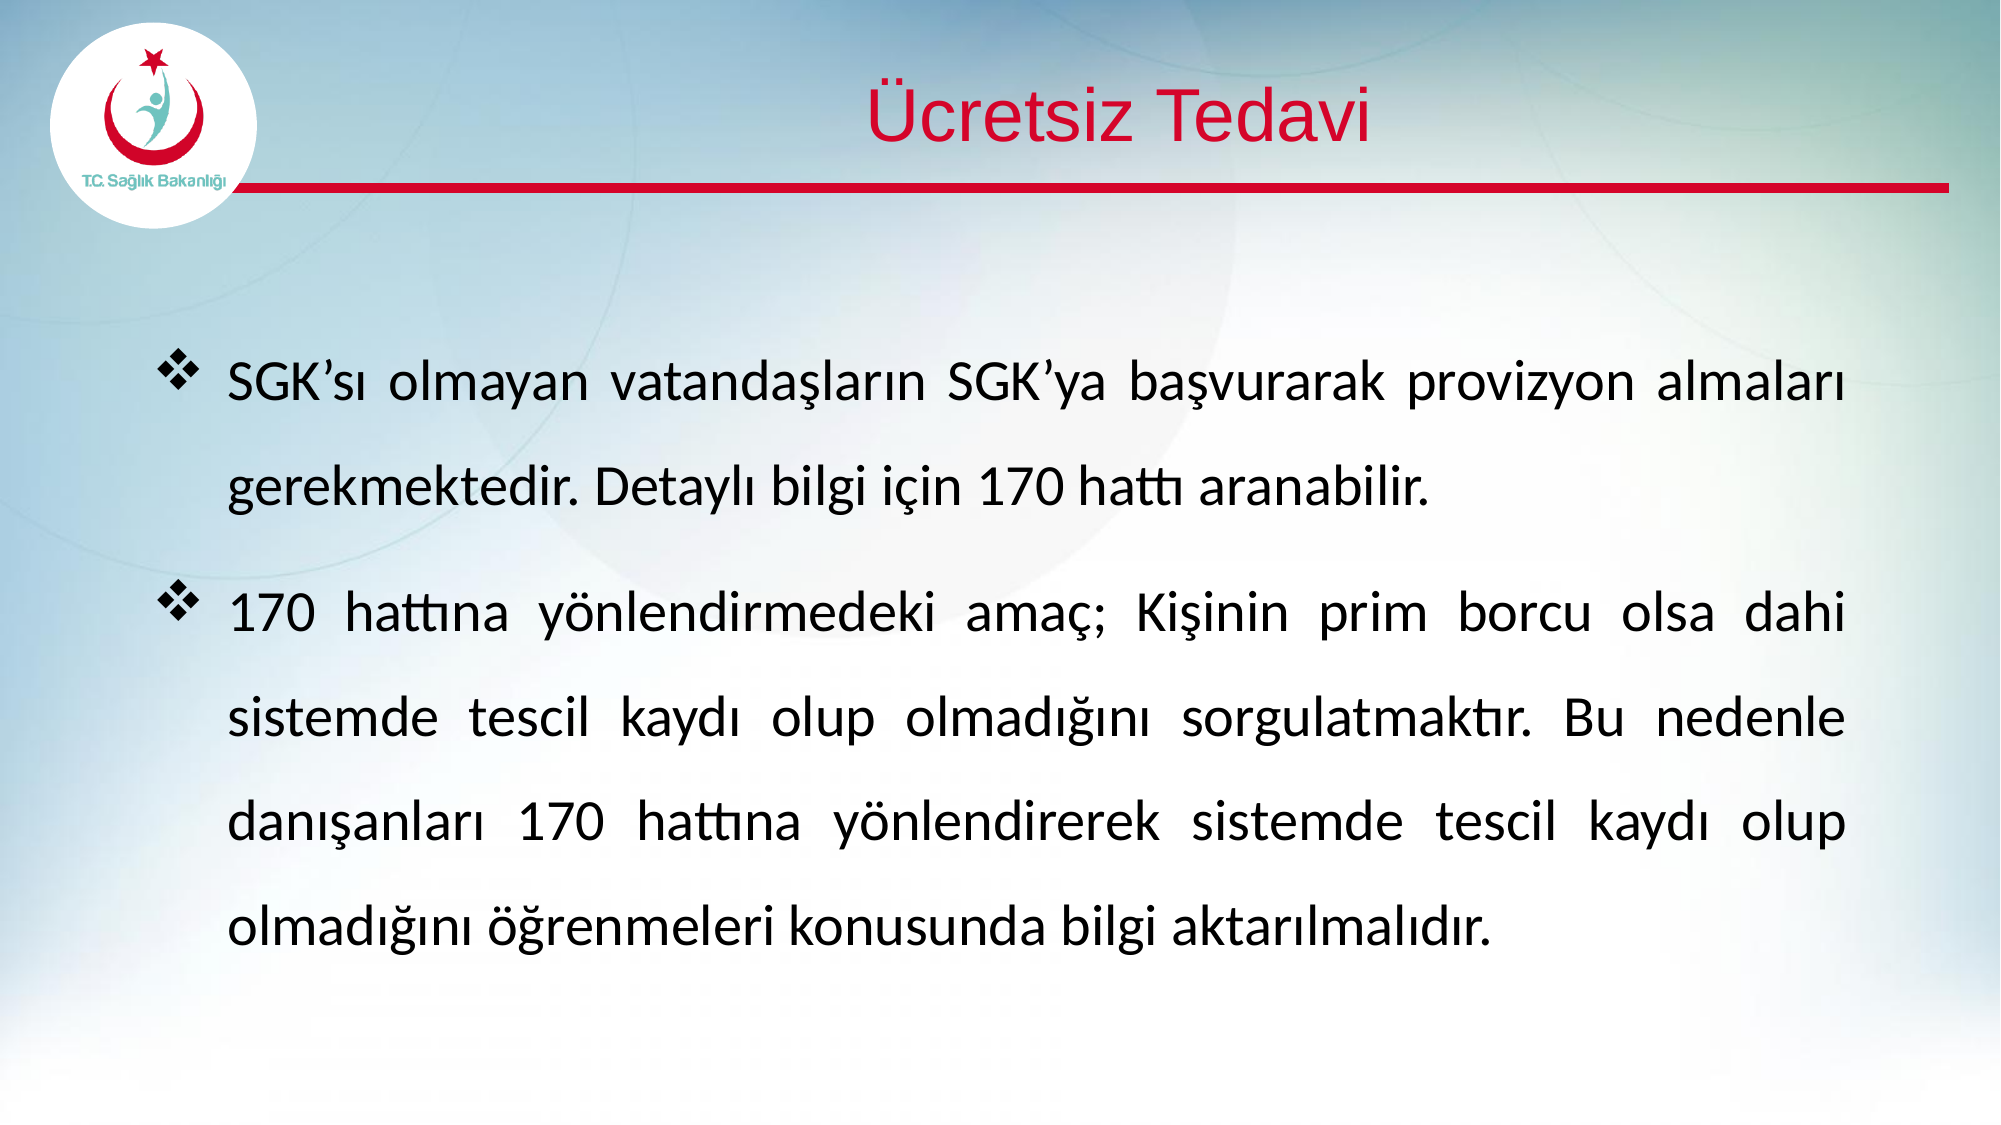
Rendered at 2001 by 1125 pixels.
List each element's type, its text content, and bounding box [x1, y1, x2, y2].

picture [0, 0, 2001, 1125]
list SGK’sı olmayan vatandaşların SGK’ya başvurarak provizyon almaları gerekmektedir. Detaylı bilgi için 170 hattı aranabilir. 170 hattına yönlendirmedeki amaç; Kişinin prim borcu olsa dahi sistemde tescil kaydı olup olmadığını sorgulatmaktır. Bu nedenle danışanları 170 hattına yönlendirerek sistemde tescil kaydı olup olmadığını öğrenmeleri konusunda bilgi aktarılmalıdır. [137, 299, 1863, 1014]
title Ücretsiz Tedavi [256, 58, 1982, 177]
